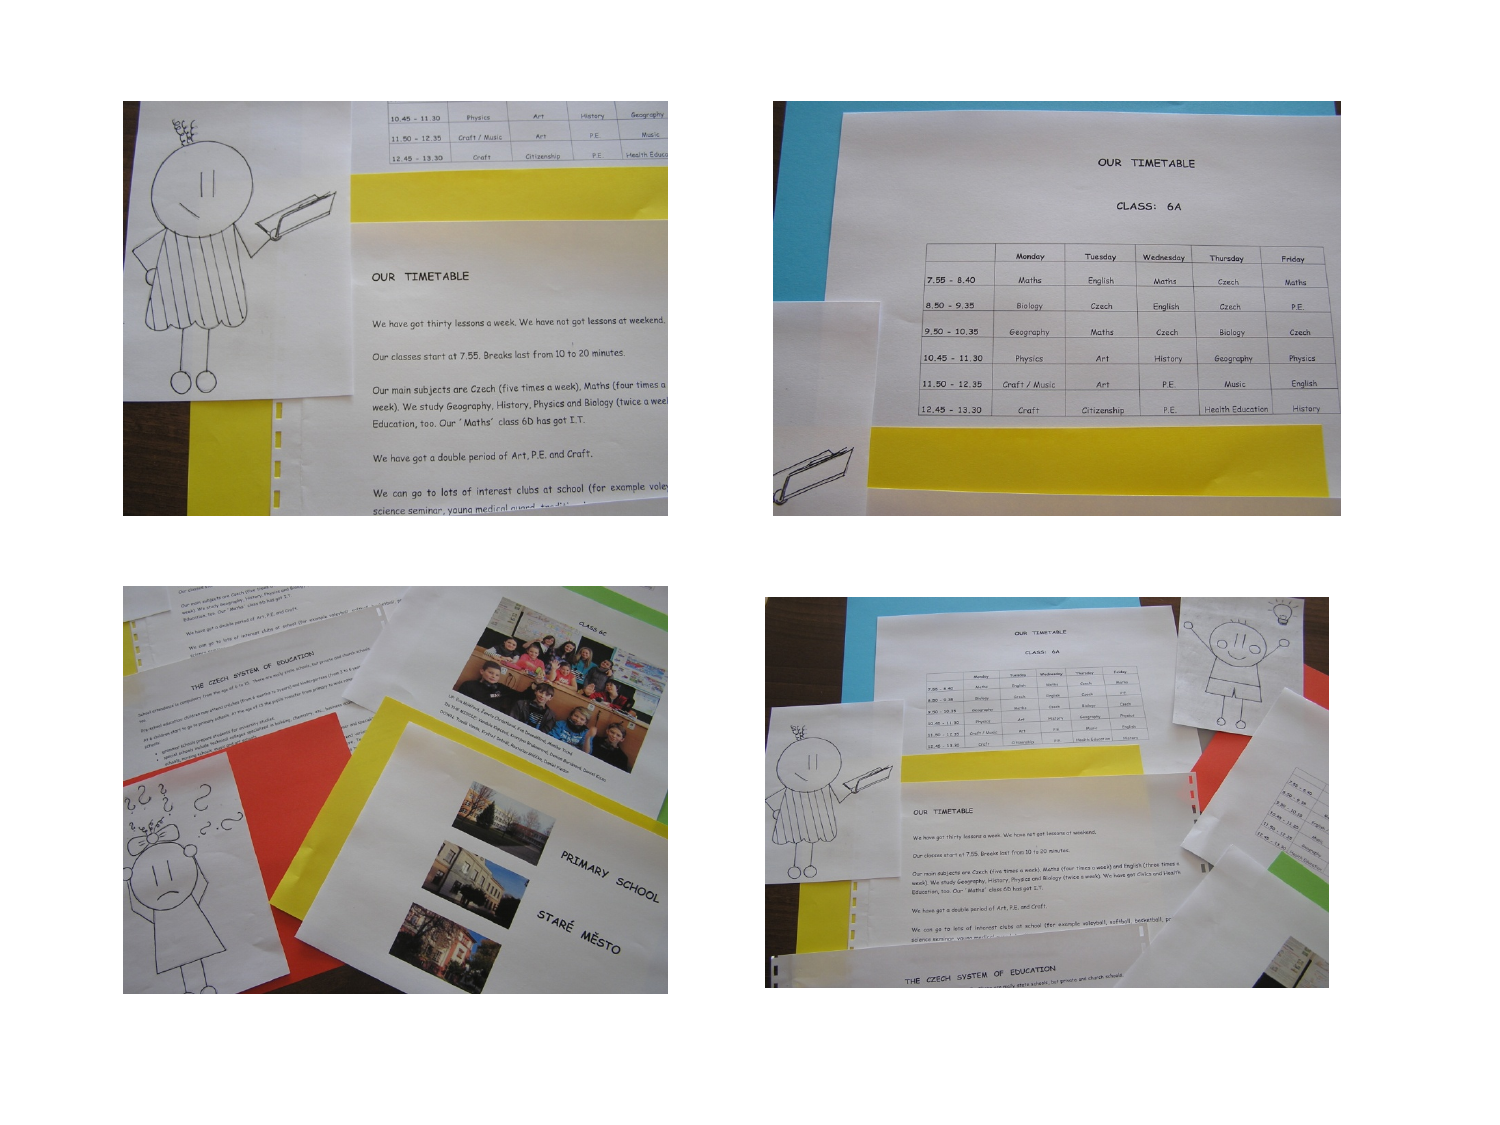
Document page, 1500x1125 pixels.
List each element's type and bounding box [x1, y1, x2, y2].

list [123, 101, 668, 516]
picture [123, 585, 668, 994]
picture [773, 101, 1341, 516]
picture [765, 597, 1329, 988]
